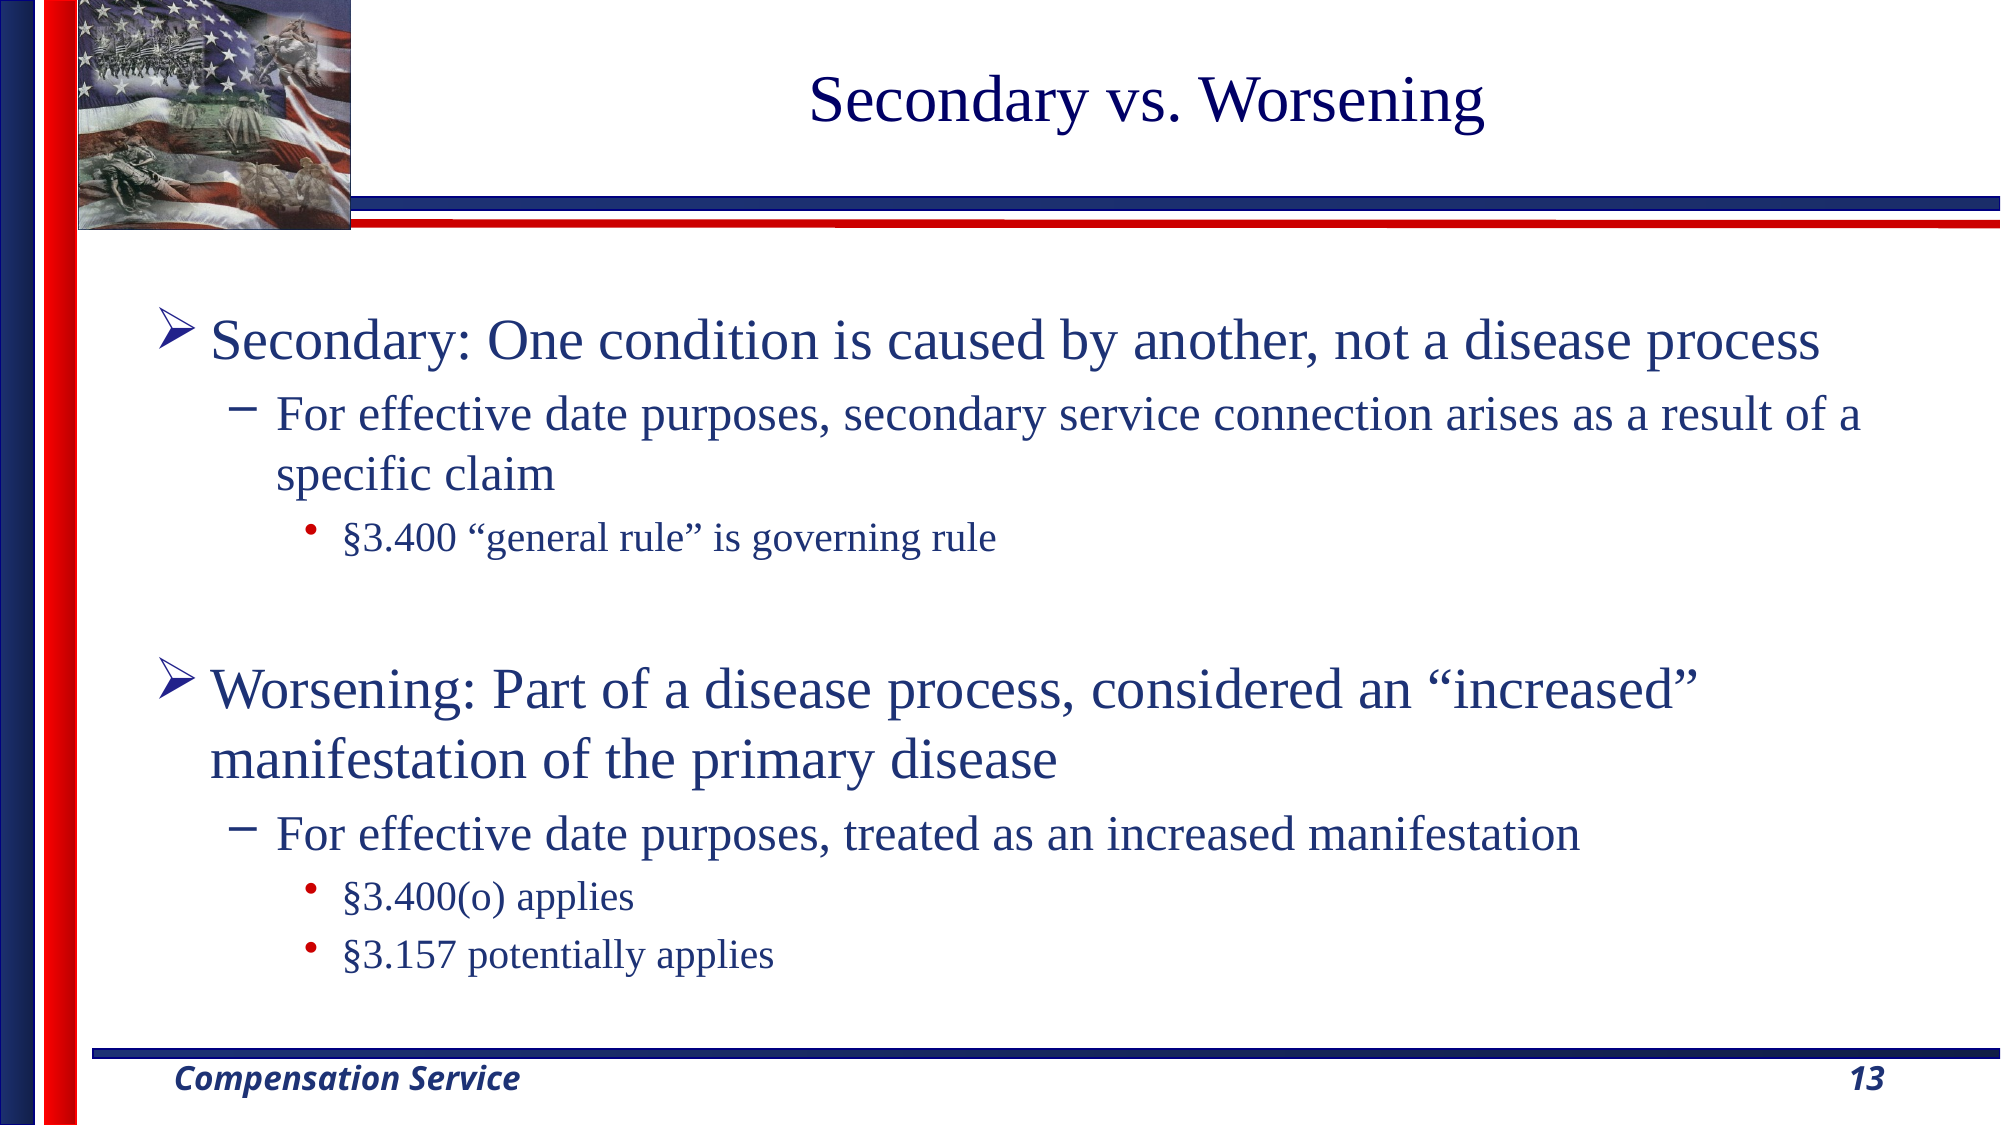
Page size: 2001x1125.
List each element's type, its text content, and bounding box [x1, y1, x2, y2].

list Secondary: One condition is caused by another, not a disease process For effective date purposes, secondary service connection arises as a result of a specific claim §3.400 “general rule” is governing rule Worsening: Part of a disease process, considered an “increased” manifestation of the primary disease For effective date purposes, treated as an increased manifestation §3.400(o) applies §3.157 potentially applies [138, 293, 1935, 993]
slide_number 13 [1733, 1042, 2000, 1118]
picture [78, 0, 351, 230]
title Secondary vs. Worsening [350, 0, 1946, 190]
